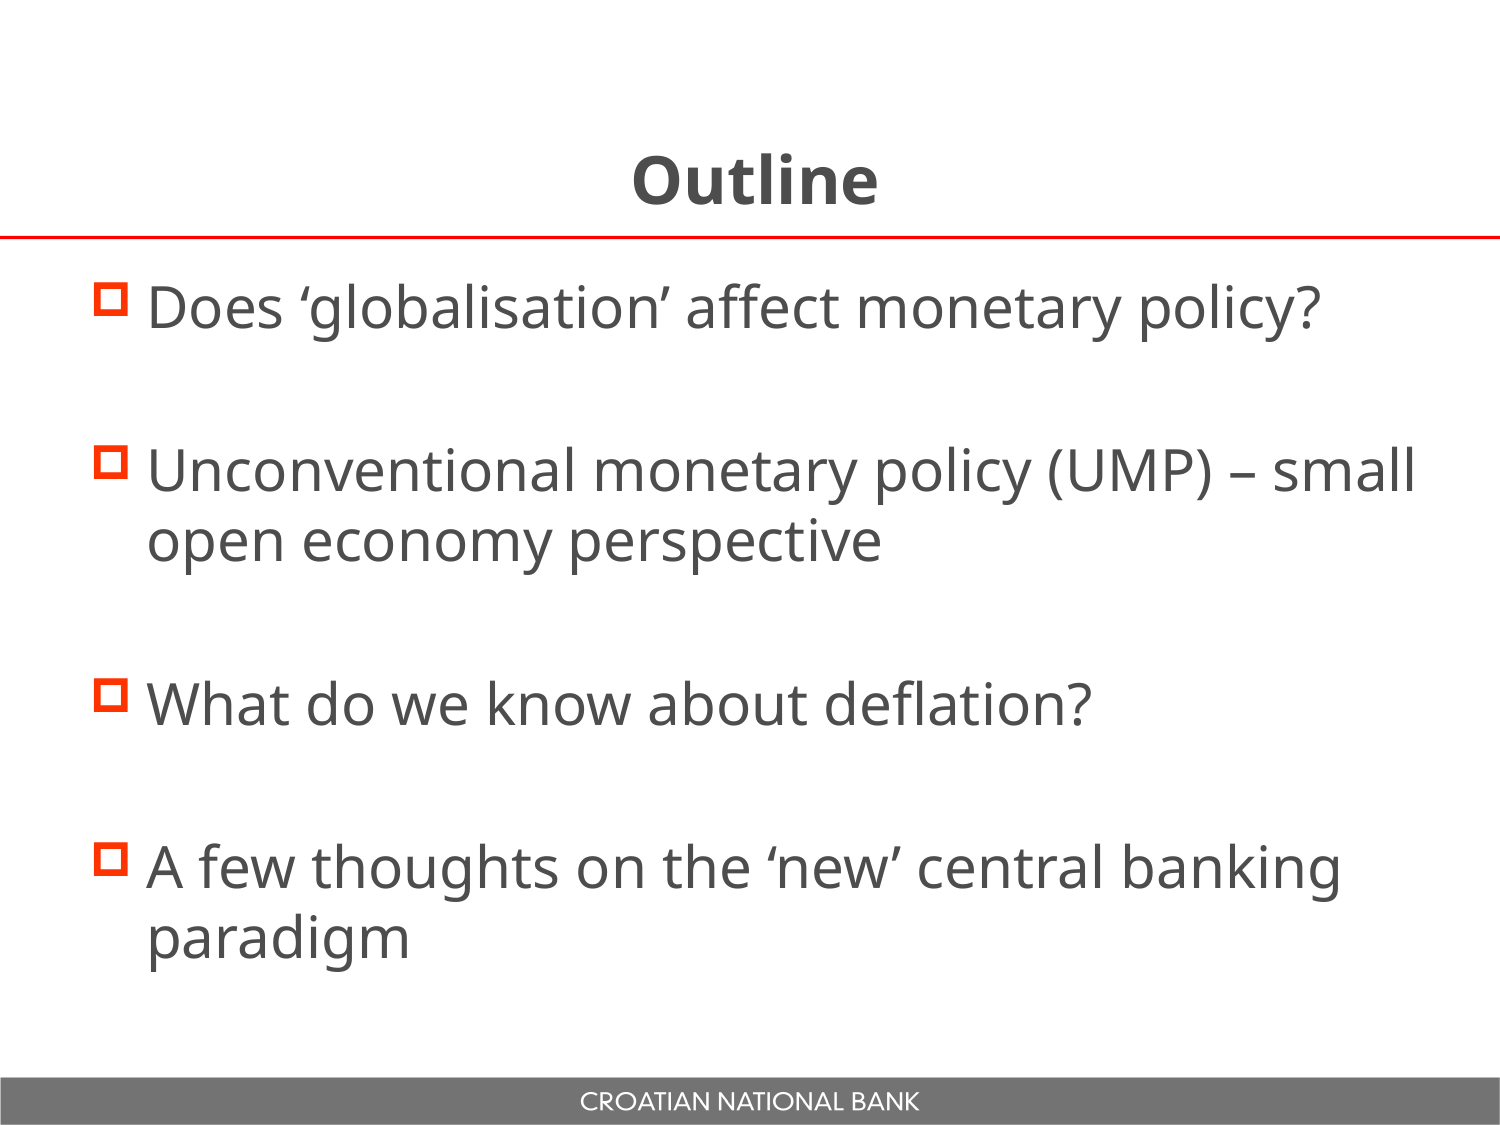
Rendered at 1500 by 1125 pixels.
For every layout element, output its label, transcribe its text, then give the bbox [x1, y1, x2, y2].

title Outline [80, 62, 1431, 225]
list Does ‘globalisation’ affect monetary policy? Unconventional monetary policy (UMP) – small open economy perspective What do we know about deflation? A few thoughts on the ‘new’ central banking paradigm [75, 262, 1447, 1006]
picture [0, 1077, 1500, 1125]
